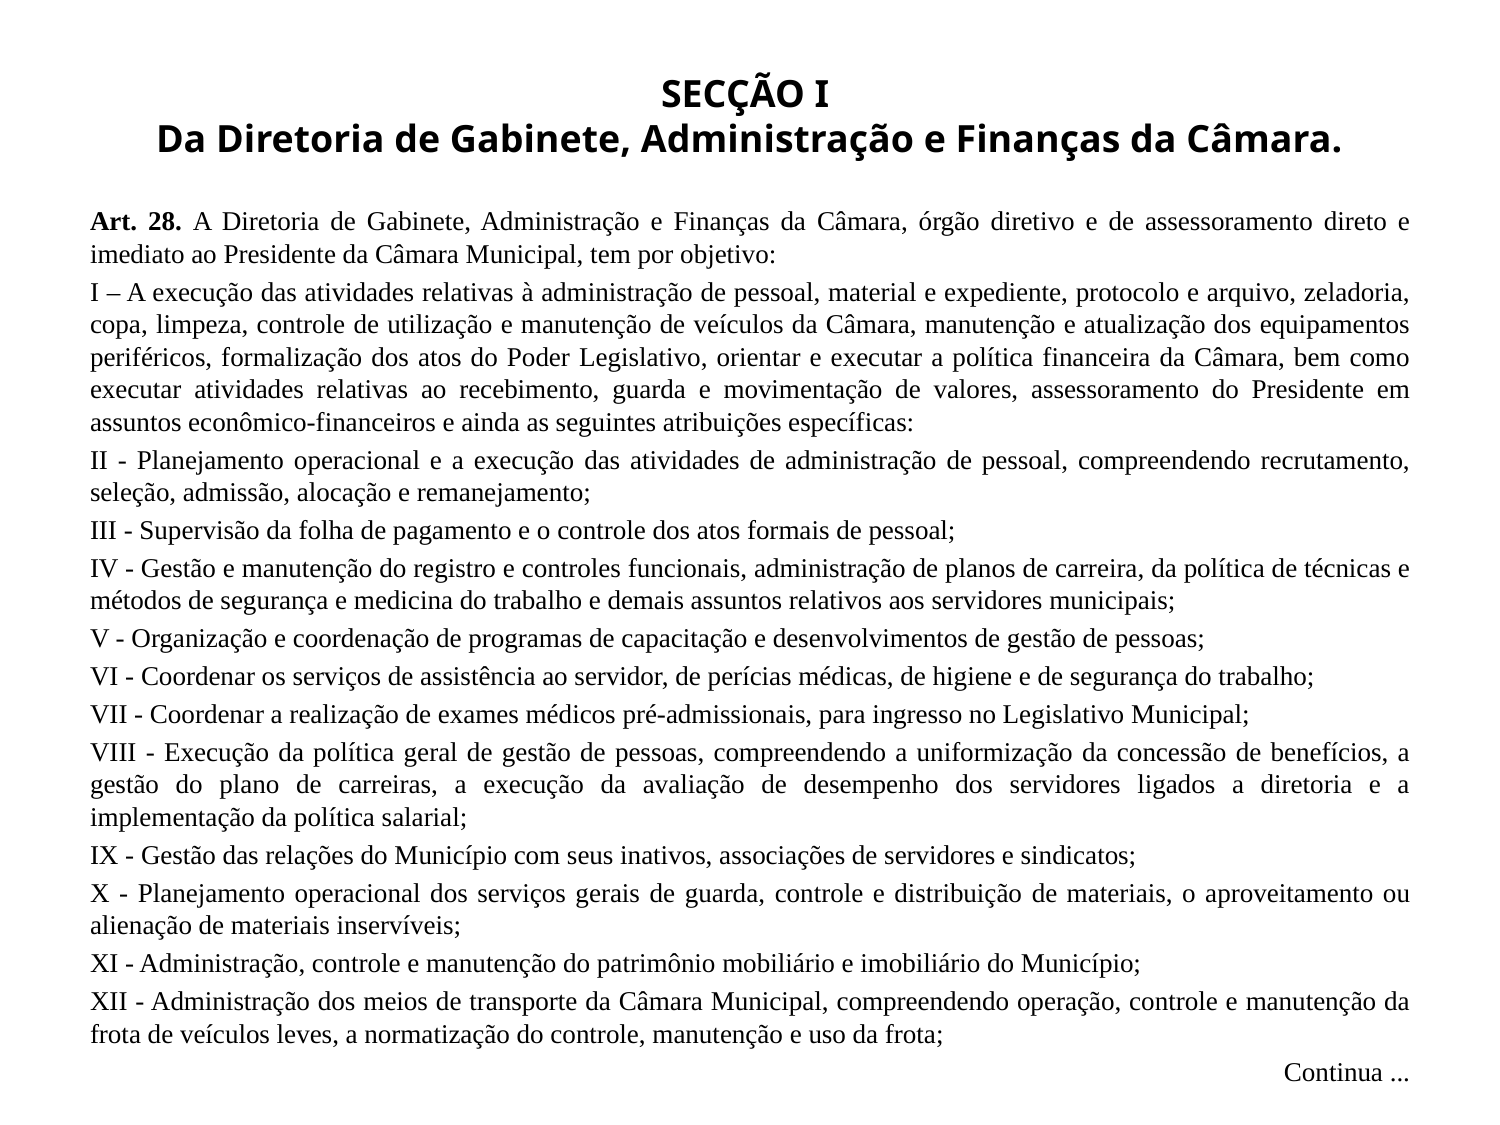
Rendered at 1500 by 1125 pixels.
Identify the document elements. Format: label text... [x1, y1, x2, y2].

title SECÇÃO I Da Diretoria de Gabinete, Administração e Finanças da Câmara. [75, 45, 1425, 185]
list Art. 28. A Diretoria de Gabinete, Administração e Finanças da Câmara, órgão diretivo e de assessoramento direto e imediato ao Presidente da Câmara Municipal, tem por objetivo: I – A execução das atividades relativas à administração de pessoal, material e expediente, protocolo e arquivo, zeladoria, copa, limpeza, controle de utilização e manutenção de veículos da Câmara, manutenção e atualização dos equipamentos periféricos, formalização dos atos do Poder Legislativo, orientar e executar a política financeira da Câmara, bem como executar atividades relativas ao recebimento, guarda e movimentação de valores, assessoramento do Presidente em assuntos econômico-financeiros e ainda as seguintes atribuições específicas: II - Planejamento operacional e a execução das atividades de administração de pessoal, compreendendo recrutamento, seleção, admissão, alocação e remanejamento; III - Supervisão da folha de pagamento e o controle dos atos formais de pessoal; IV - Gestão e manutenção do registro e controles funcionais, administração de planos de carreira, da política de técnicas e métodos de segurança e medicina do trabalho e demais assuntos relativos aos servidores municipais; V - Organização e coordenação de programas de capacitação e desenvolvimentos de gestão de pessoas; VI - Coordenar os serviços de assistência ao servidor, de perícias médicas, de higiene e de segurança do trabalho; VII - Coordenar a realização de exames médicos pré-admissionais, para ingresso no Legislativo Municipal; VIII - Execução da política geral de gestão de pessoas, compreendendo a uniformização da concessão de benefícios, a gestão do plano de carreiras, a execução da avaliação de desempenho dos servidores ligados a diretoria e a implementação da política salarial; IX - Gestão das relações do Município com seus inativos, associações de servidores e sindicatos; X - Planejamento operacional dos serviços gerais de guarda, controle e distribuição de materiais, o aproveitamento ou alienação de materiais inservíveis; XI - Administração, controle e manutenção do patrimônio mobiliário e imobiliário do Município; XII - Administração dos meios de transporte da Câmara Municipal, compreendendo operação, controle e manutenção da frota de veículos leves, a normatização do controle, manutenção e uso da frota; Continua ... [75, 196, 1425, 1038]
